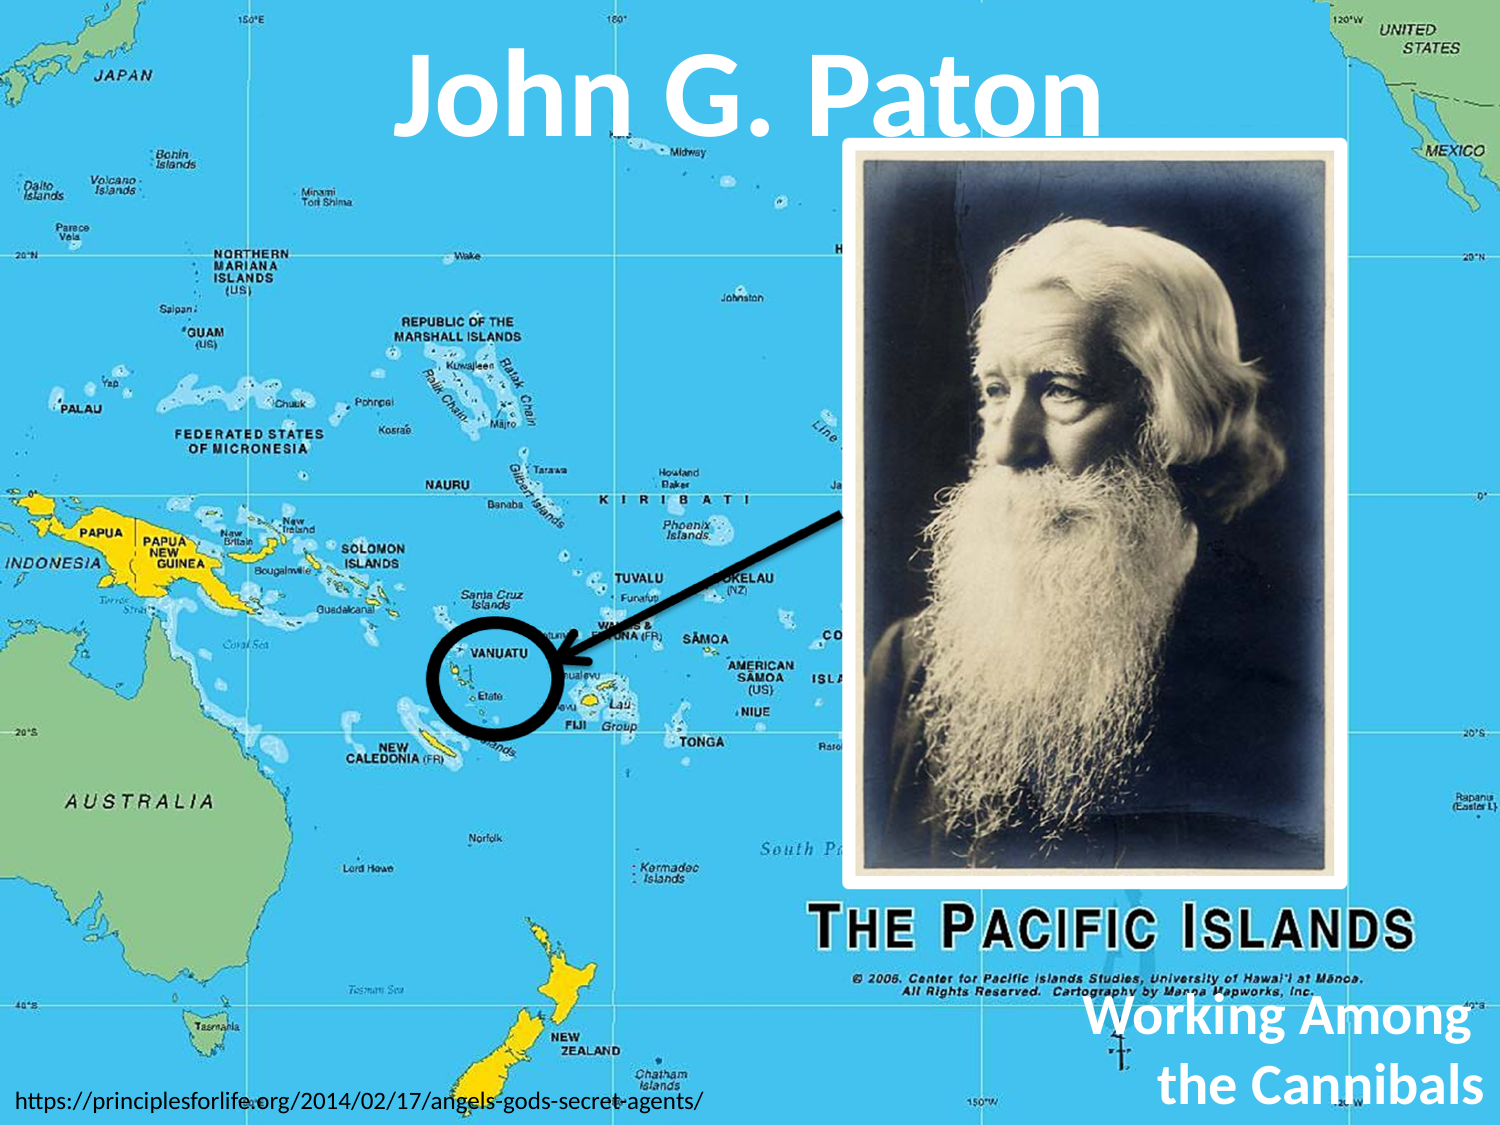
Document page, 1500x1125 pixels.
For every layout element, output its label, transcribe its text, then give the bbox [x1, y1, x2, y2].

text_box https://principlesforlife.org/2014/02/17/angels-gods-secret-agents/ [0, 1077, 887, 1122]
title John G. Paton [0, 0, 1500, 173]
text_box Working Among the Cannibals [887, 968, 1500, 1124]
picture [0, 173, 1500, 1077]
